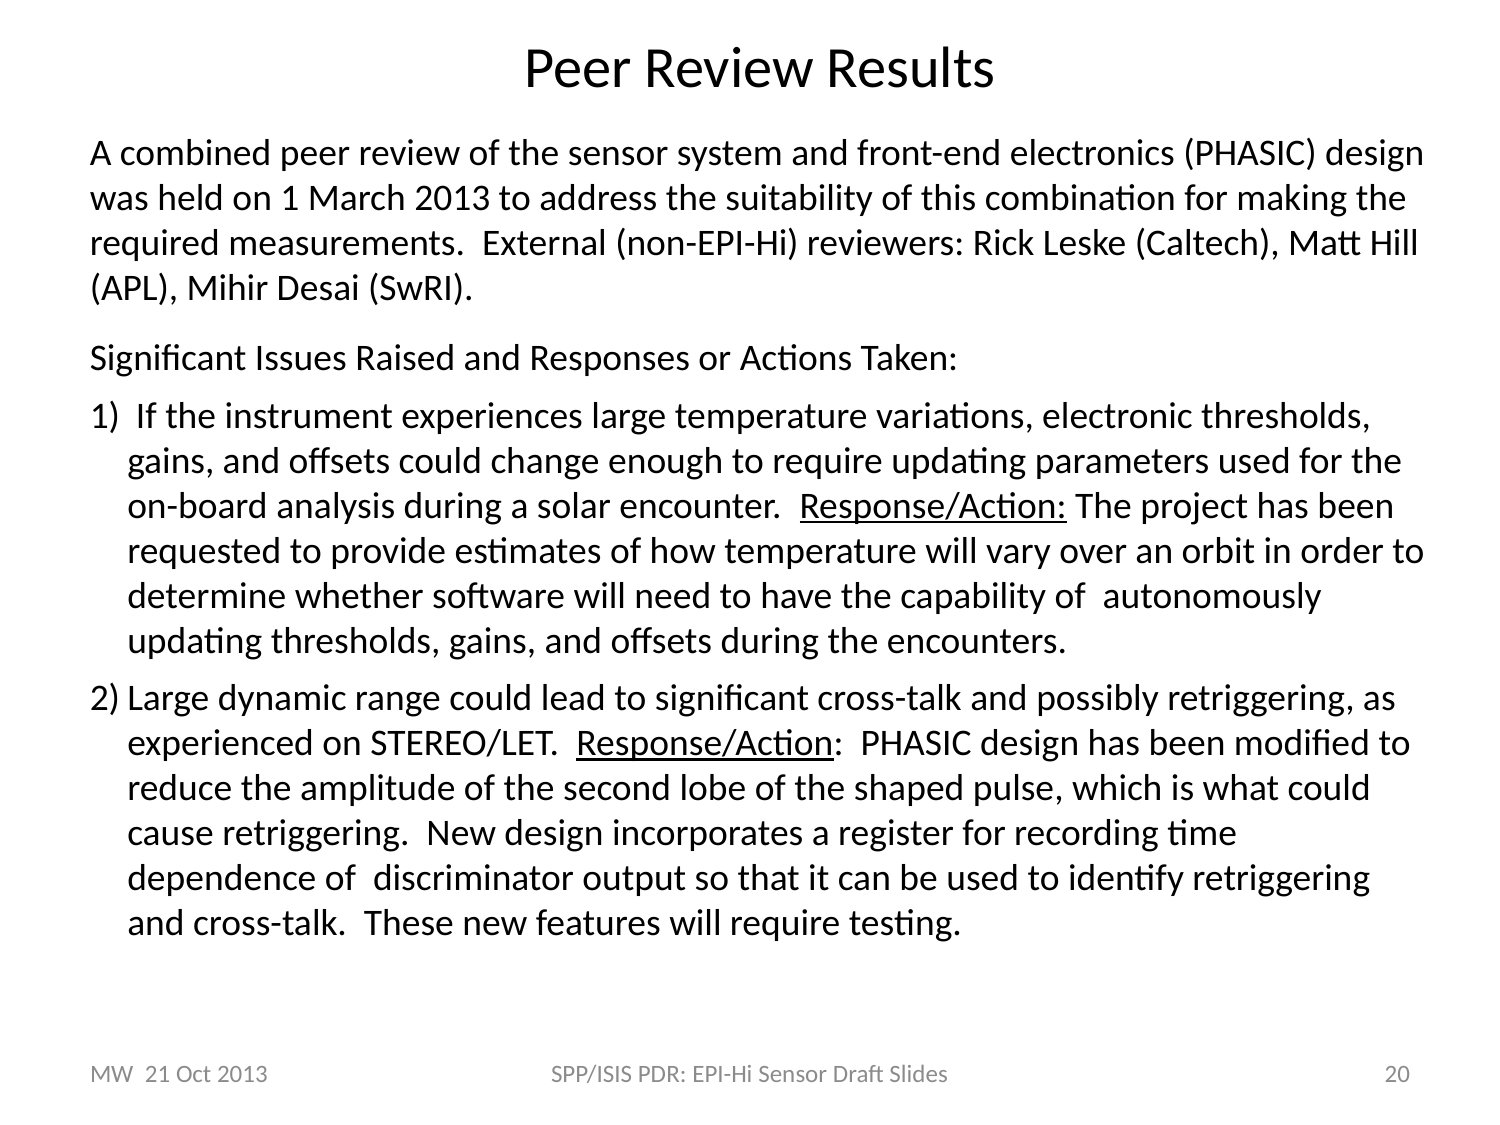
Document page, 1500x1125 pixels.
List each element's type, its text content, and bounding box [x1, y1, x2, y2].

footer SPP/ISIS PDR: EPI-Hi Sensor Draft Slides [512, 1042, 988, 1103]
slide_number 20 [1074, 1042, 1425, 1103]
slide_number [75, 1042, 425, 1103]
text_box Peer Review Results [69, 22, 1450, 107]
text_box A combined peer review of the sensor system and front-end electronics (PHASIC) design was held on 1 March 2013 to address the suitability of this combination for making the required measurements. External (non-EPI-Hi) reviewers: Rick Leske (Caltech), Matt Hill (APL), Mihir Desai (SwRI). Significant Issues Raised and Responses or Actions Taken: If the instrument experiences large temperature variations, electronic thresholds, gains, and offsets could change enough to require updating parameters used for the on-board analysis during a solar encounter. Response/Action: The project has been requested to provide estimates of how temperature will vary over an orbit in order to determine whether software will need to have the capability of autonomously updating thresholds, gains, and offsets during the encounters. Large dynamic range could lead to significant cross-talk and possibly retriggering, as experienced on STEREO/LET. Response/Action: PHASIC design has been modified to reduce the amplitude of the second lobe of the shaped pulse, which is what could cause retriggering. New design incorporates a register for recording time dependence of discriminator output so that it can be used to identify retriggering and cross-talk. These new features will require testing. [75, 120, 1450, 951]
